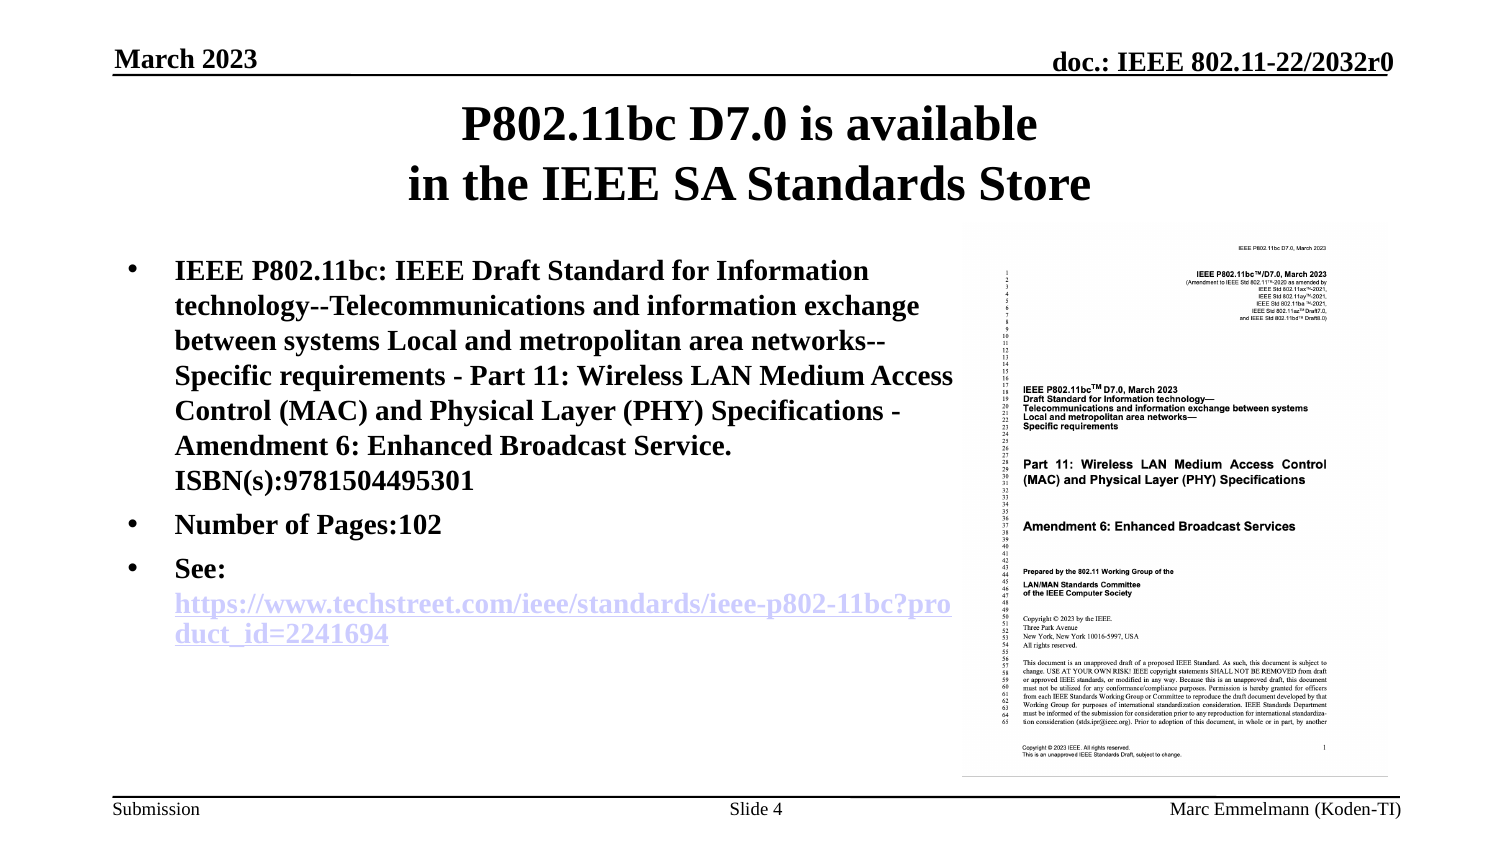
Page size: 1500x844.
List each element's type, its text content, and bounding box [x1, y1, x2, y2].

list IEEE P802.11bc: IEEE Draft Standard for Information technology--Telecommunications and information exchange between systems Local and metropolitan area networks--Specific requirements - Part 11: Wireless LAN Medium Access Control (MAC) and Physical Layer (PHY) Specifications - Amendment 6: Enhanced Broadcast Service. ISBN(s):9781504495301 Number of Pages:102 See: https://www.techstreet.com/ieee/standards/ieee-p802-11bc?product_id=2241694 [112, 243, 957, 751]
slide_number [114, 40, 423, 75]
picture [962, 222, 1388, 777]
title P802.11bc D7.0 is available in the IEEE SA Standards Store [112, 84, 1388, 216]
footer Marc Emmelmann (Koden-TI) [878, 796, 1402, 820]
slide_number Slide 4 [712, 796, 800, 842]
